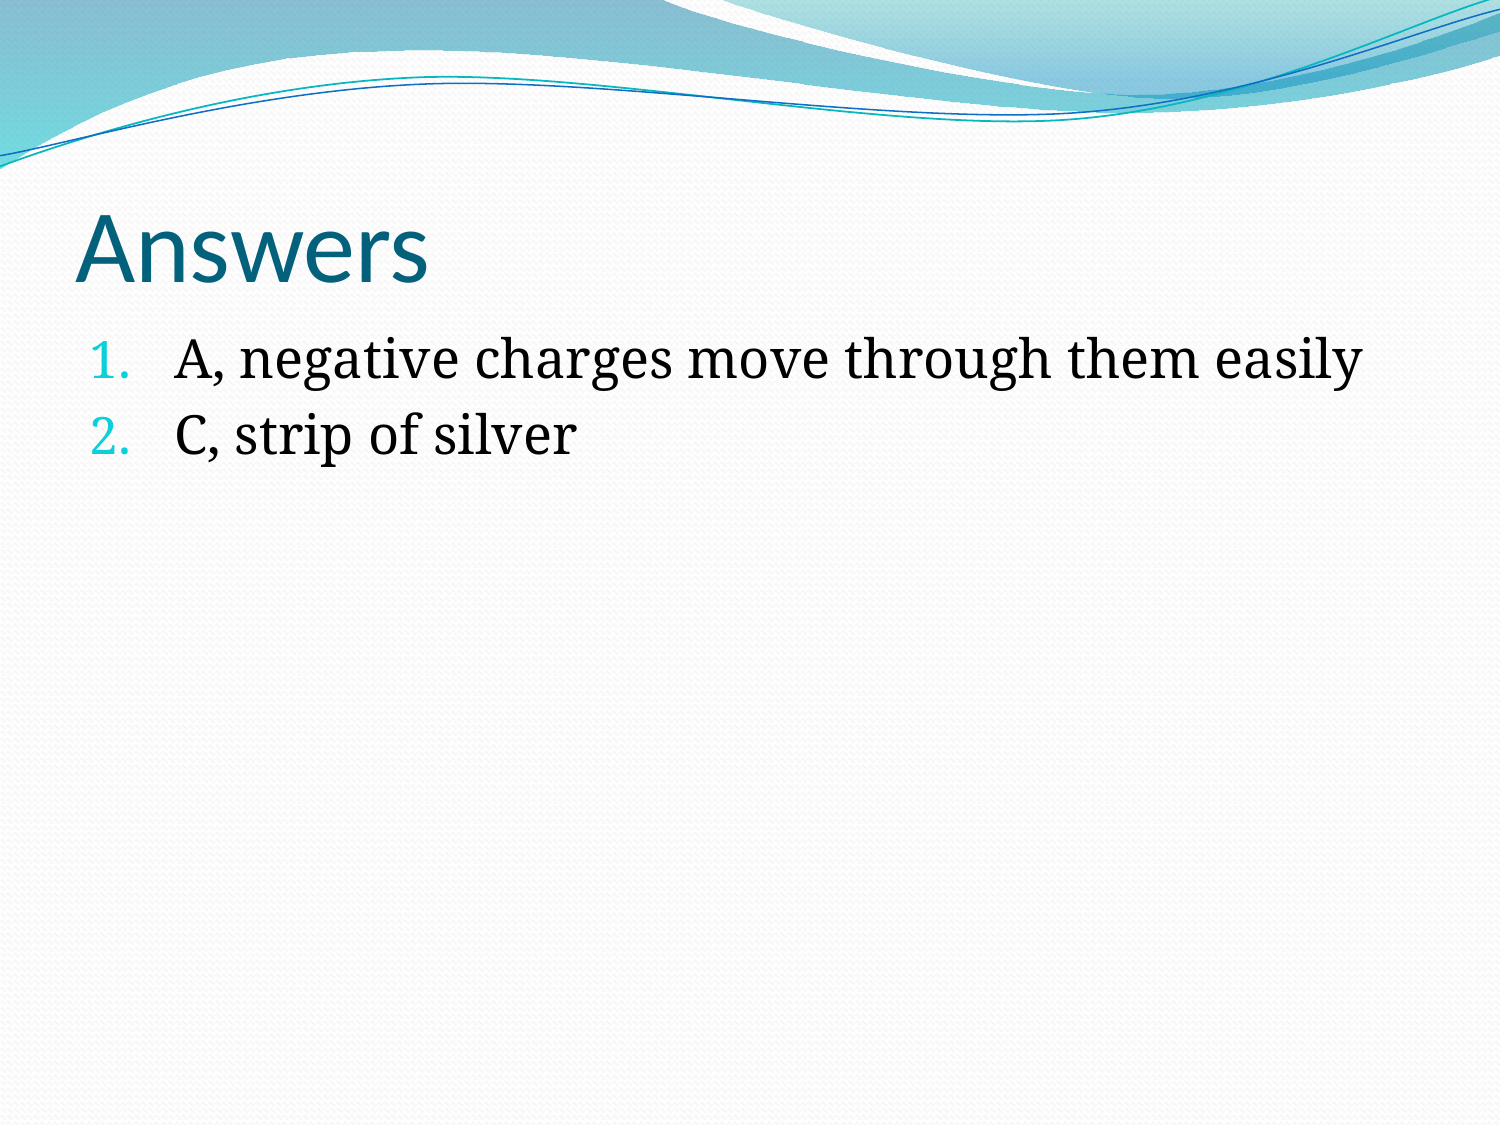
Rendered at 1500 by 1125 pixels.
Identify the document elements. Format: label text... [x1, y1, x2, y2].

list A, negative charges move through them easily C, strip of silver [75, 317, 1425, 1038]
title Answers [75, 115, 1425, 303]
